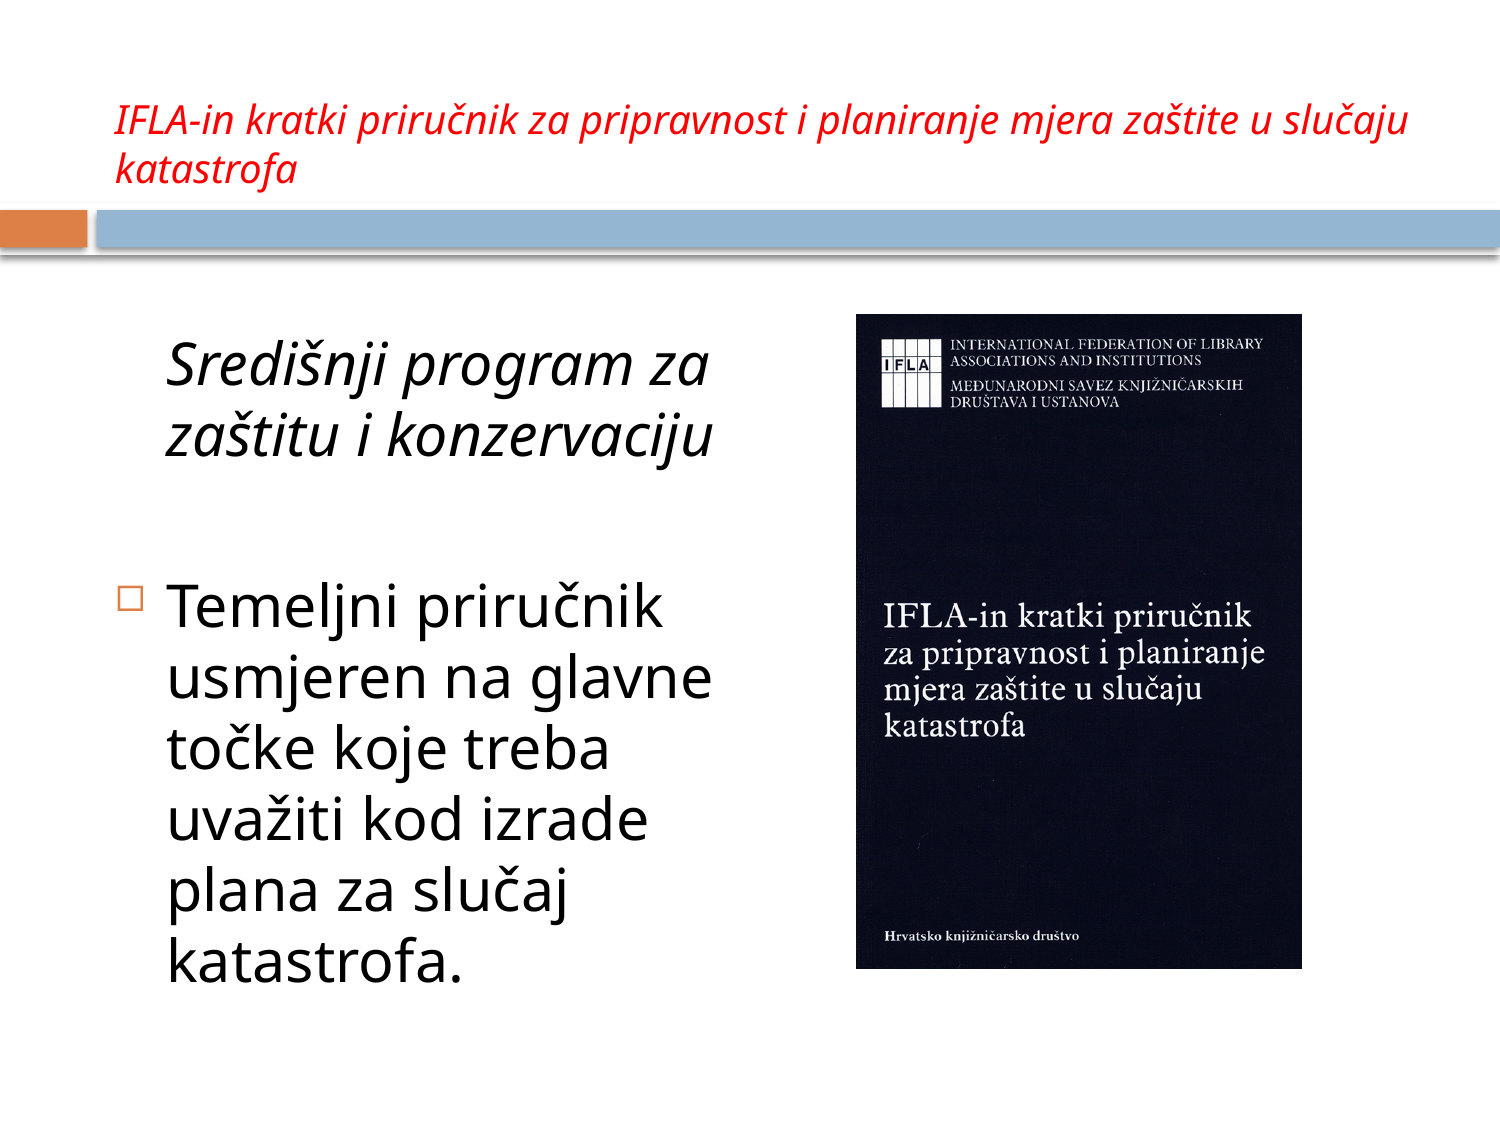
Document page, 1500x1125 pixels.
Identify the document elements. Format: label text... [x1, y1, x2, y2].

list Središnji program za zaštitu i konzervaciju Temeljni priručnik usmjeren na glavne točke koje treba uvažiti kod izrade plana za slučaj katastrofa. [99, 260, 738, 1011]
title IFLA-in kratki priručnik za pripravnost i planiranje mjera zaštite u slučaju katastrofa [99, 37, 1438, 200]
picture [855, 314, 1303, 970]
list [794, 260, 1433, 1011]
